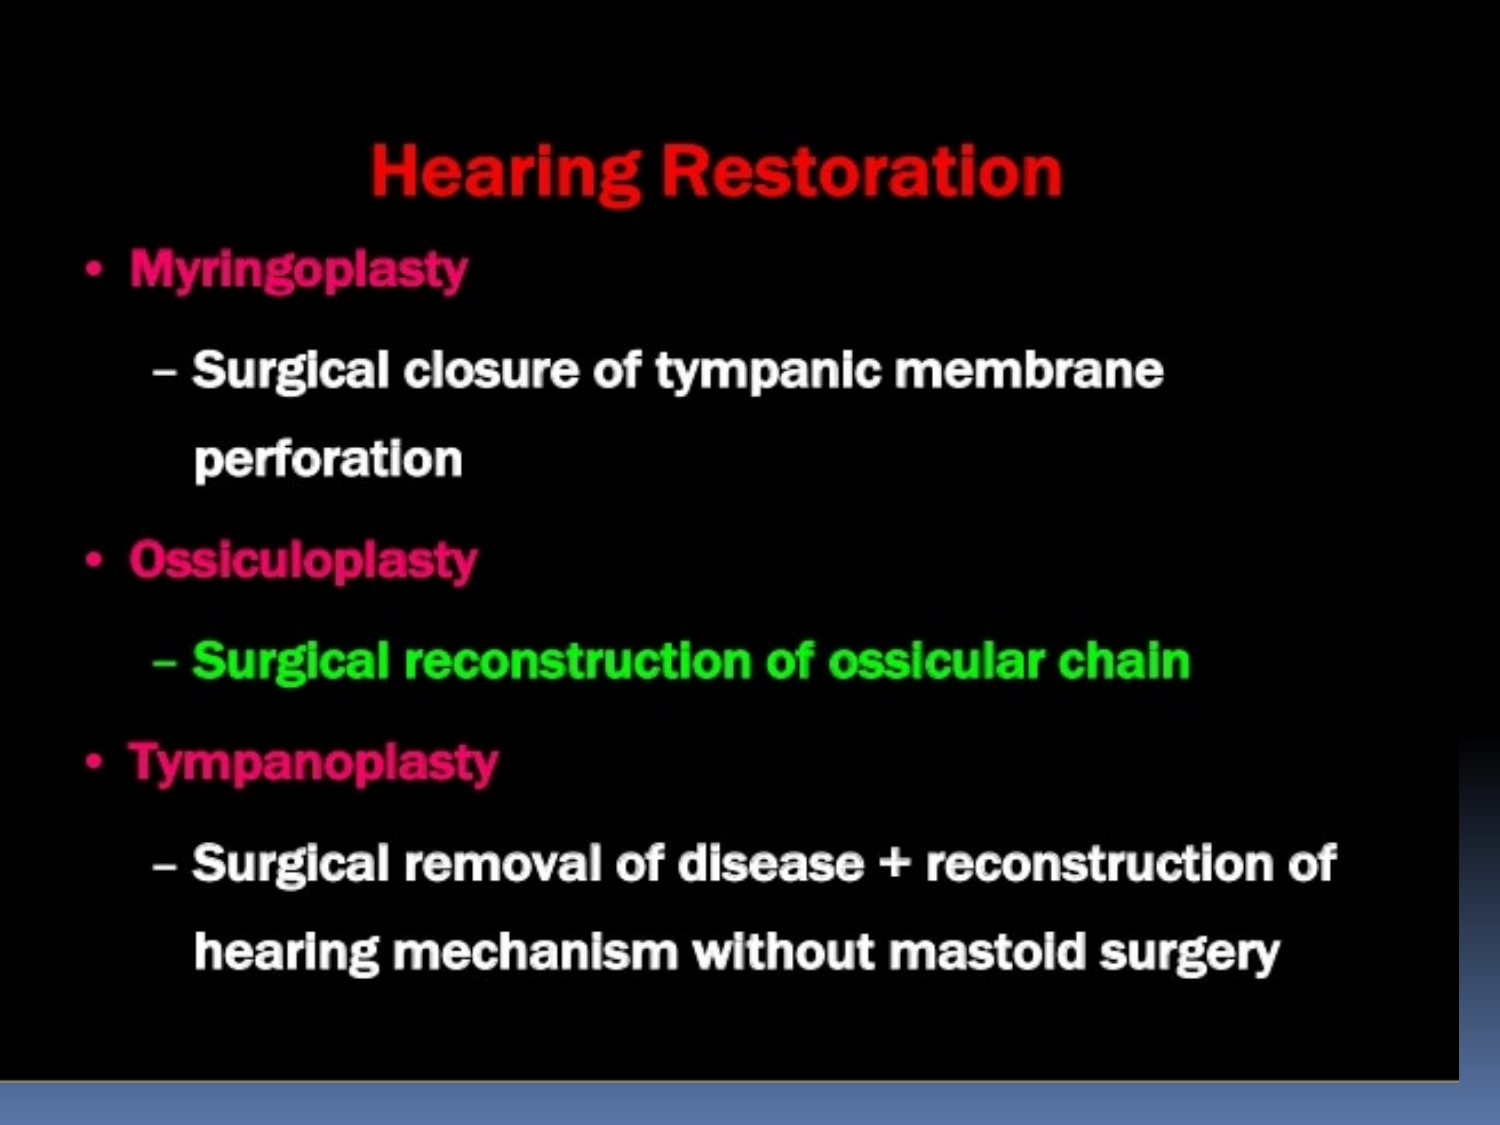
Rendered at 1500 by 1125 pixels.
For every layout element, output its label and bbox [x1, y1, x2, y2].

picture [0, 65, 1460, 1083]
